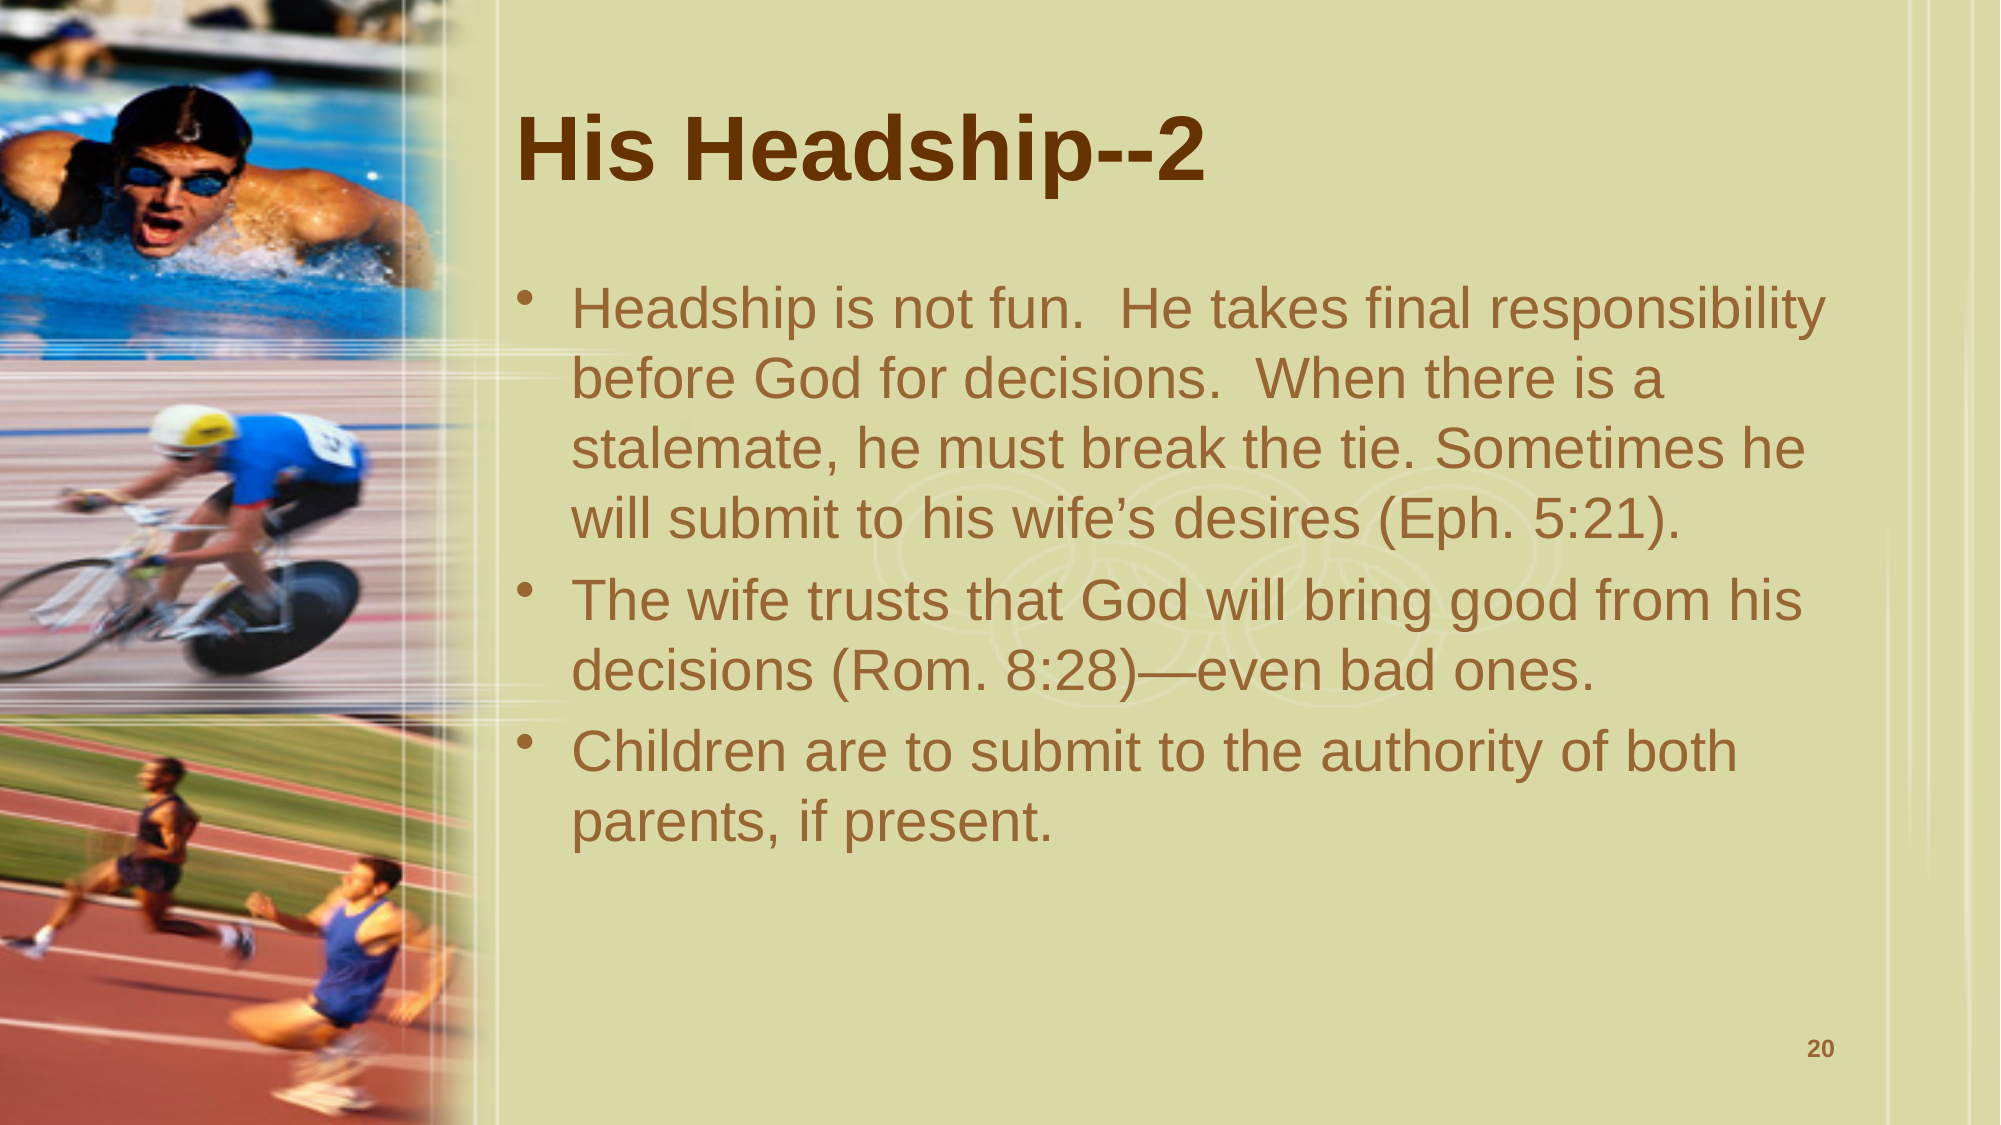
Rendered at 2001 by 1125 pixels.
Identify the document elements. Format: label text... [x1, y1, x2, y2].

slide_number 20 [1633, 1025, 1850, 1100]
picture [0, 0, 2000, 1125]
list Headship is not fun. He takes final responsibility before God for decisions. When there is a stalemate, he must break the tie. Sometimes he will submit to his wife’s desires (Eph. 5:21). The wife trusts that God will bring good from his decisions (Rom. 8:28)—even bad ones. Children are to submit to the authority of both parents, if present. [500, 262, 1900, 1000]
title His Headship--2 [500, 50, 1900, 238]
